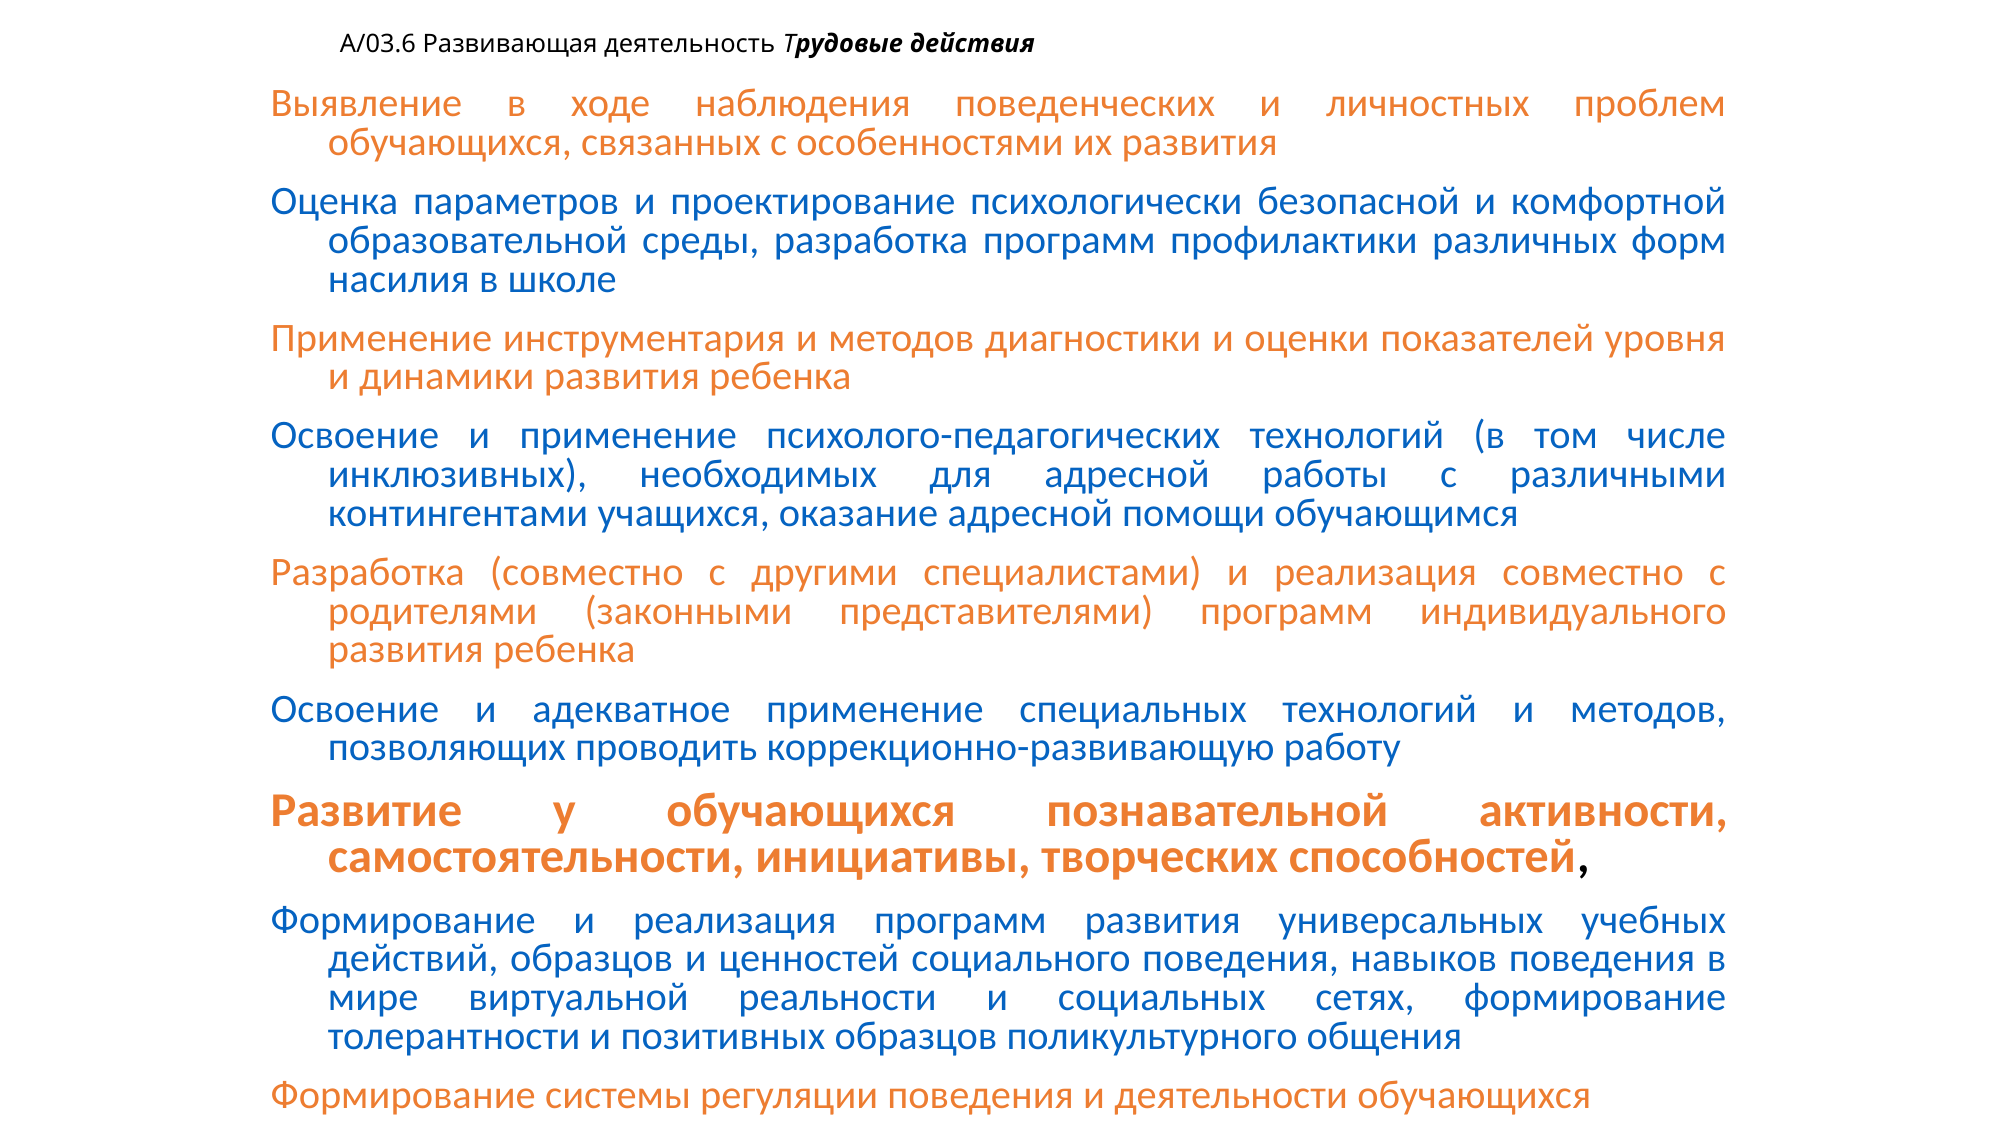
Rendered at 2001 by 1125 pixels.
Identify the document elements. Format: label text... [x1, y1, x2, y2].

list Выявление в ходе наблюдения поведенческих и личностных проблем обучающихся, связанных с особенностями их развития Оценка параметров и проектирование психологически безопасной и комфортной образовательной среды, разработка программ профилактики различных форм насилия в школе Применение инструментария и методов диагностики и оценки показателей уровня и динамики развития ребенка Освоение и применение психолого-педагогических технологий (в том числе инклюзивных), необходимых для адресной работы с различными контингентами учащихся, оказание адресной помощи обучающимся Разработка (совместно с другими специалистами) и реализация совместно с родителями (законными представителями) программ индивидуального развития ребенка Освоение и адекватное применение специальных технологий и методов, позволяющих проводить коррекционно-развивающую работу Развитие у обучающихся познавательной активности, самостоятельности, инициативы, творческих способностей, Формирование и реализация программ развития универсальных учебных действий, образцов и ценностей социального поведения, навыков поведения в мире виртуальной реальности и социальных сетях, формирование толерантности и позитивных образцов поликультурного общения Формирование системы регуляции поведения и деятельности обучающихся [255, 77, 1745, 1125]
title A/03.6 Развивающая деятельность Трудовые действия [324, 18, 1676, 67]
